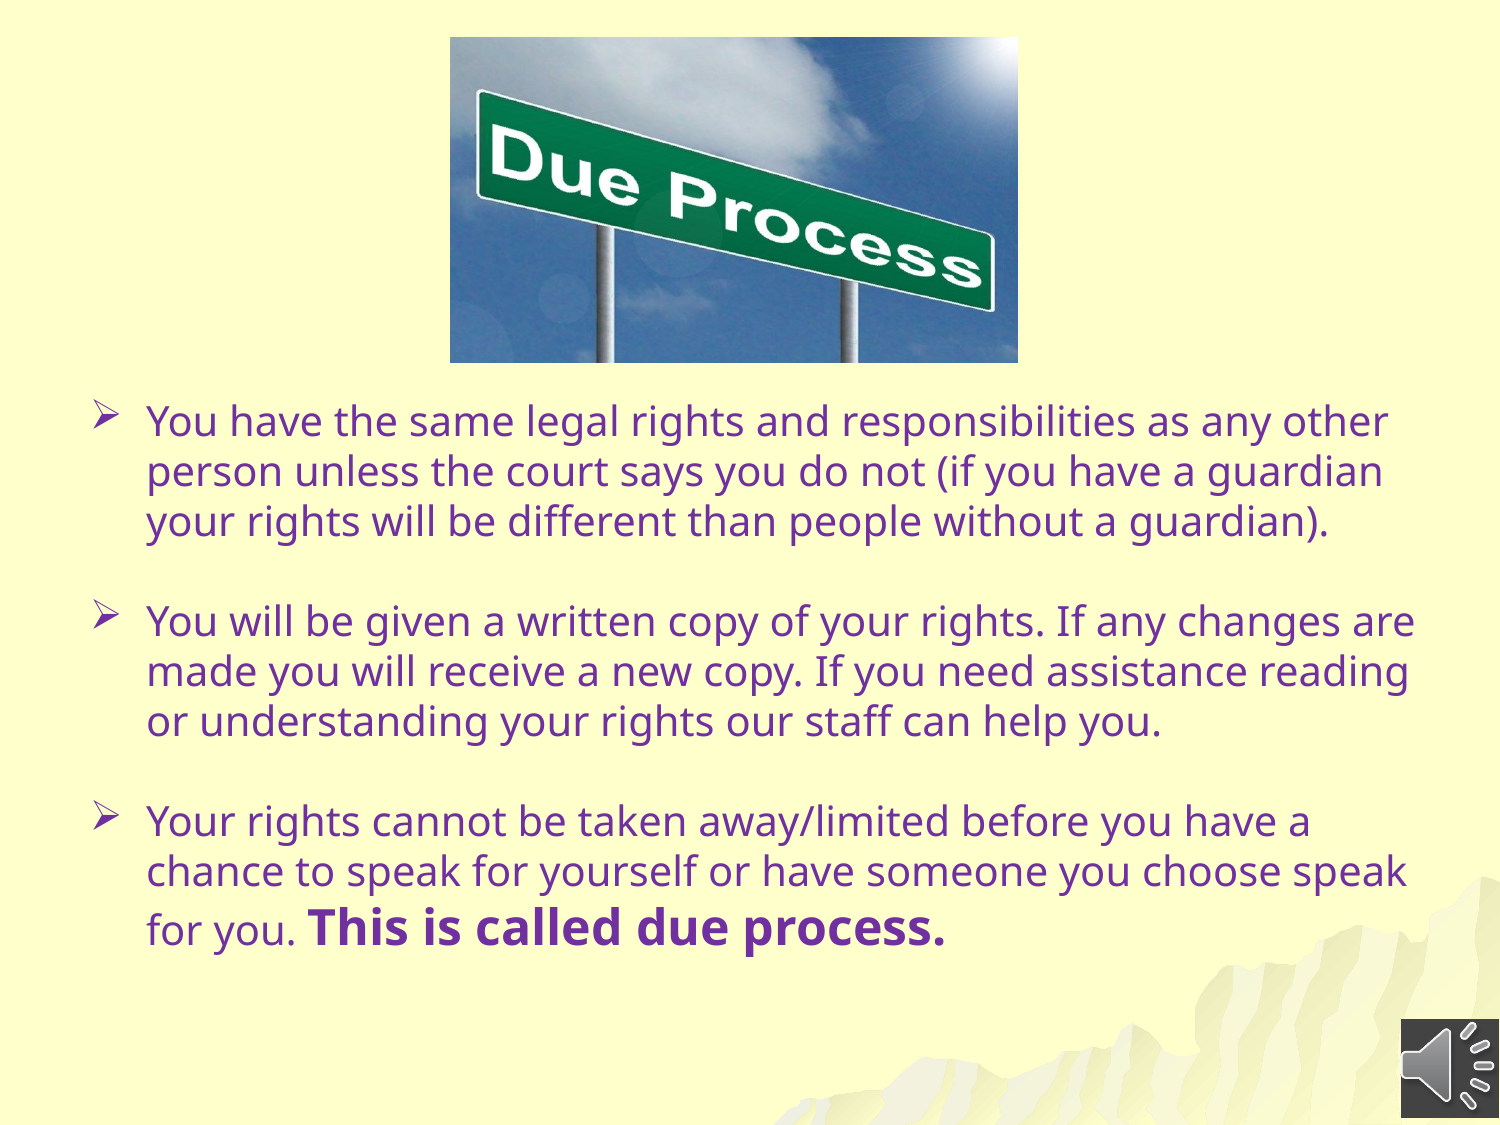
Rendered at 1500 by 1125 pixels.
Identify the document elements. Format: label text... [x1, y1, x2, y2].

picture [1399, 1018, 1500, 1119]
text_box You have the same legal rights and responsibilities as any other person unless the court says you do not (if you have a guardian your rights will be different than people without a guardian). You will be given a written copy of your rights. If any changes are made you will receive a new copy. If you need assistance reading or understanding your rights our staff can help you. Your rights cannot be taken away/limited before you have a chance to speak for yourself or have someone you choose speak for you. This is called due process. [75, 387, 1475, 963]
picture [449, 37, 1019, 363]
